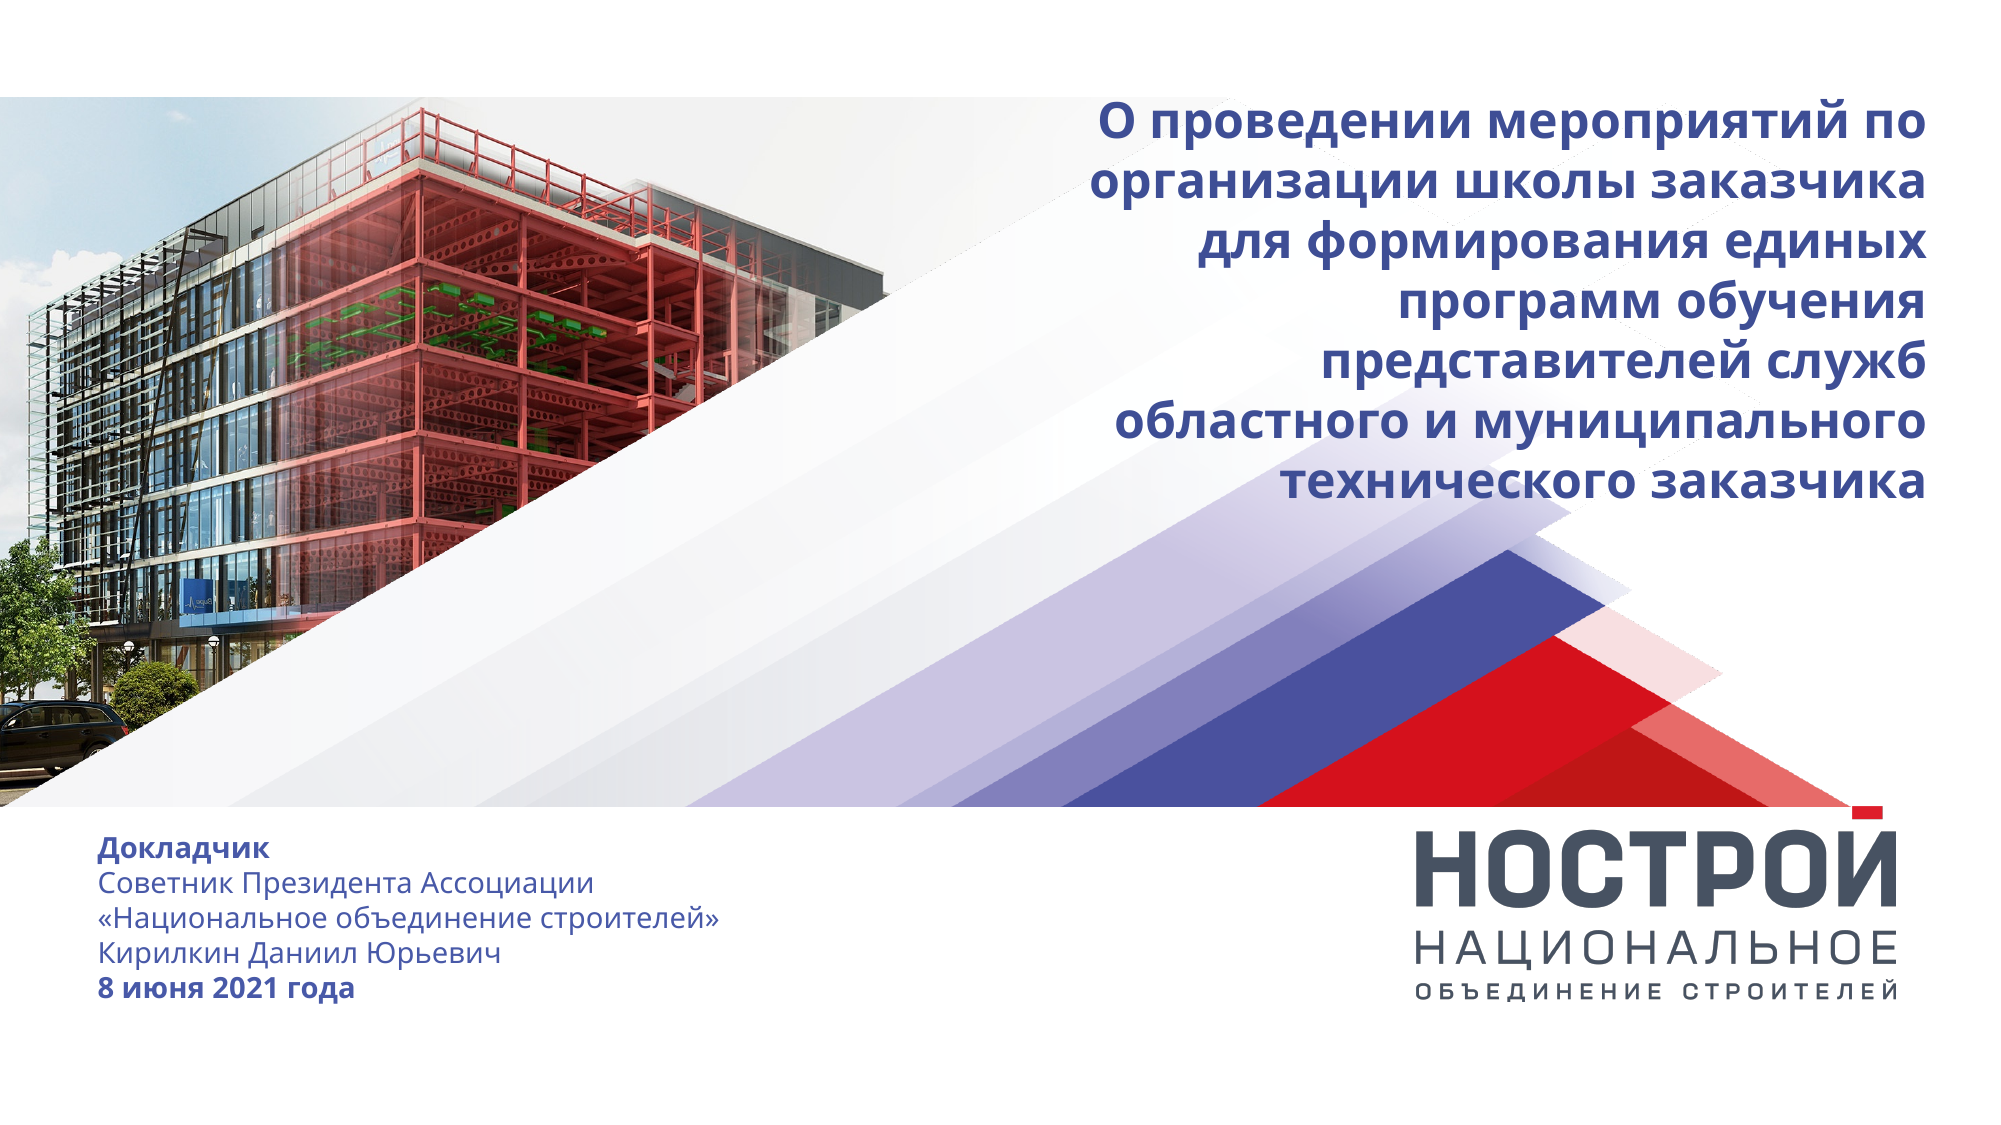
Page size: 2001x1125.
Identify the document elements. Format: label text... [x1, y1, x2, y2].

text_box Докладчик Советник Президента Ассоциации «Национальное объединение строителей» Кирилкин Даниил Юрьевич 8 июня 2021 года [89, 822, 1015, 1012]
text_box О проведении мероприятий по организации школы заказчика для формирования единых программ обучения представителей служб областного и муниципального технического заказчика [1014, 80, 1936, 516]
picture [0, 97, 1897, 1002]
